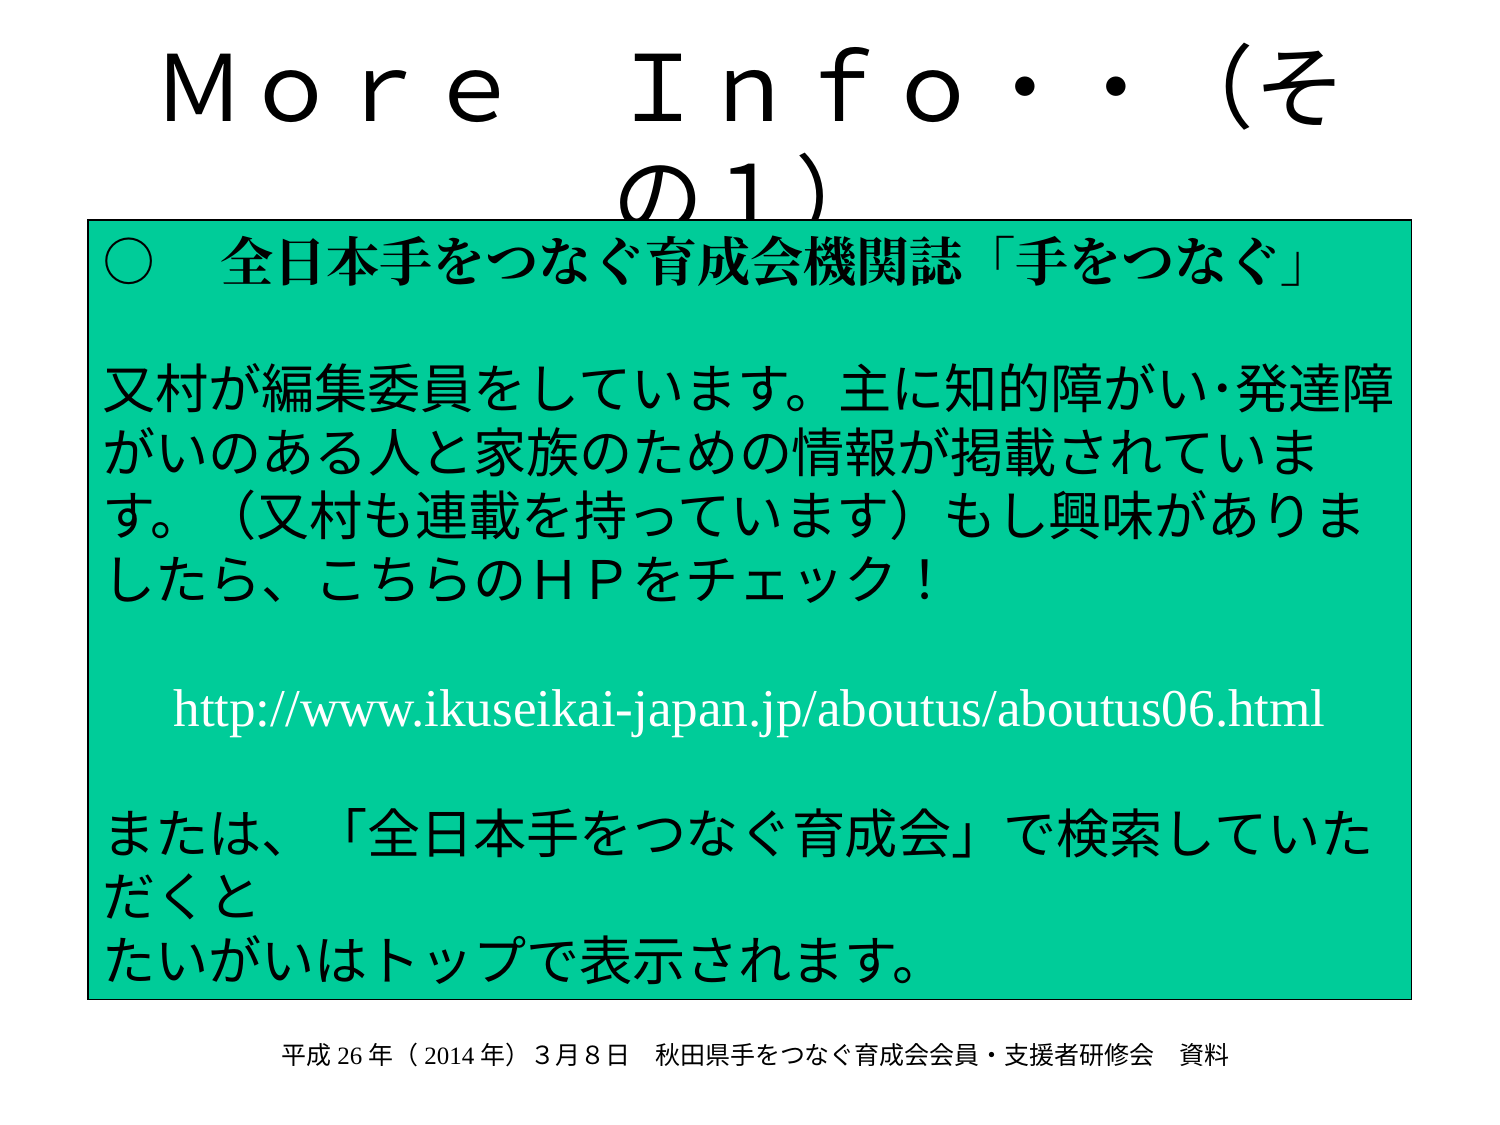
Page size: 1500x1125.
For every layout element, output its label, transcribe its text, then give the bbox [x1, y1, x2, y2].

title Ｍｏｒｅ Ｉｎｆｏ・・（その１） [112, 66, 1388, 214]
text_box ○ 全日本手をつなぐ育成会機関誌「手をつなぐ」 又村が編集委員をしています。主に知的障がい･発達障がいのある人と家族のための情報が掲載されています。（又村も連載を持っています）もし興味がありましたら、こちらのＨＰをチェック！ http://www.ikuseikai-japan.jp/aboutus/aboutus06.html または、「全日本手をつなぐ育成会」で検索していただくと たいがいはトップで表示されます。 [88, 219, 1412, 1000]
